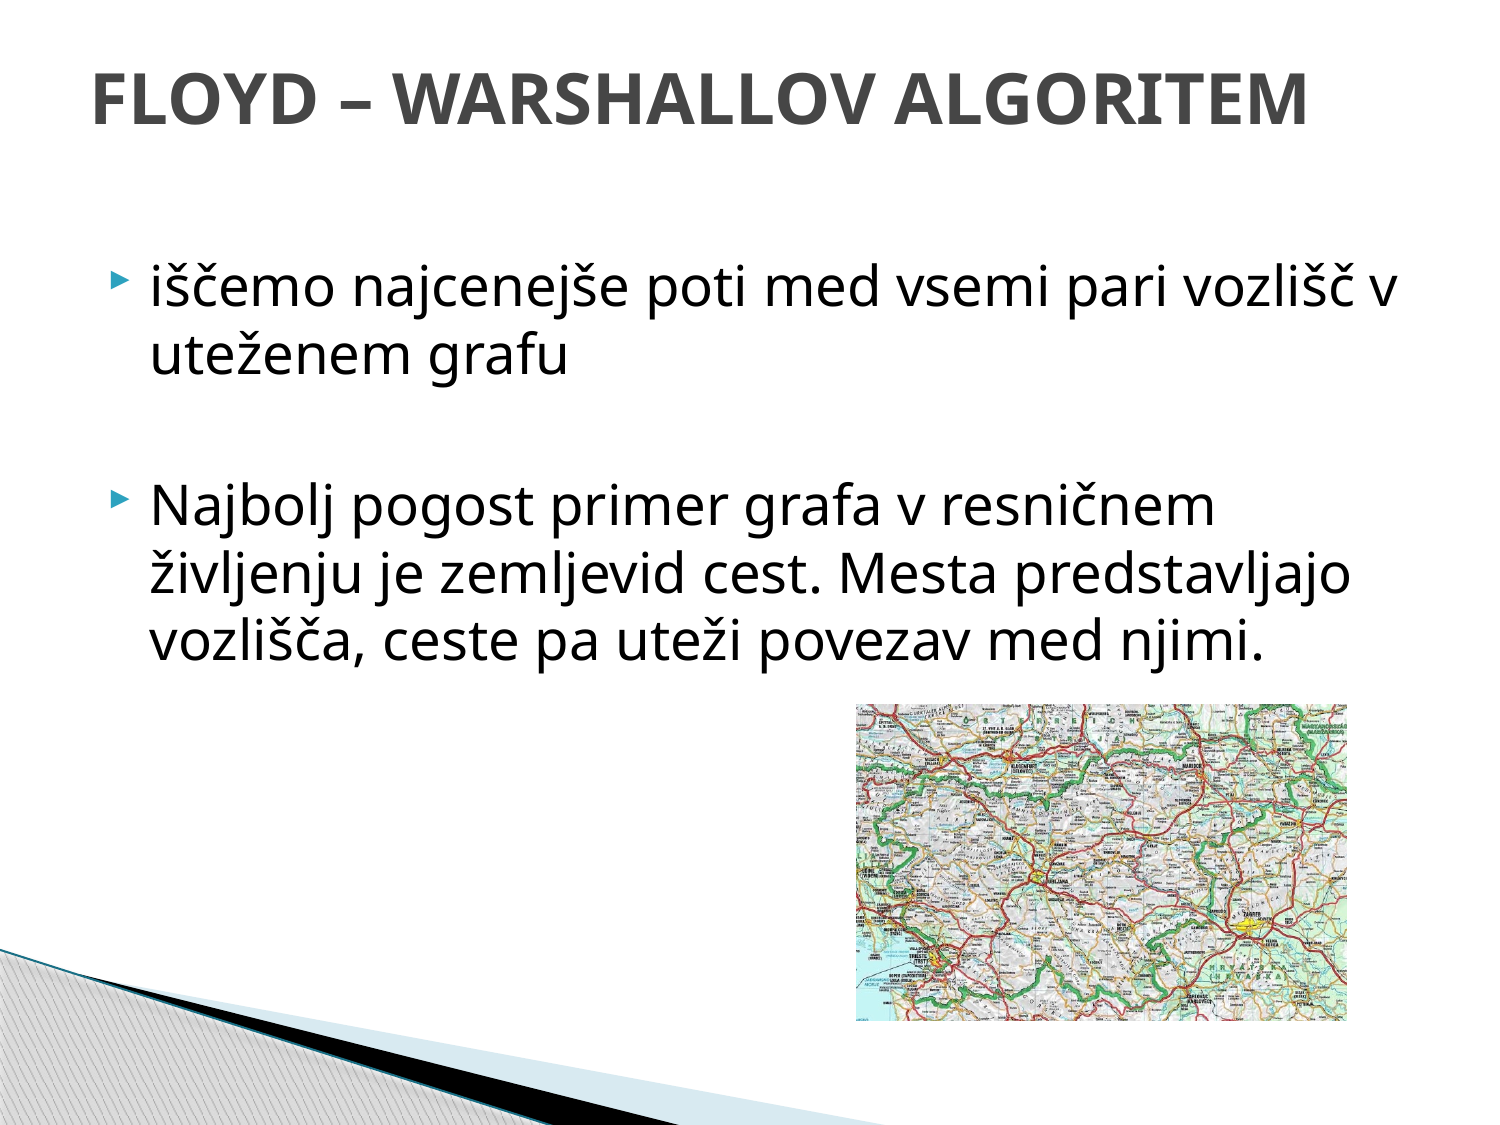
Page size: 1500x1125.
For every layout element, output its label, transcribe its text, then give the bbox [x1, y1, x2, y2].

picture [856, 703, 1347, 1022]
list iščemo najcenejše poti med vsemi pari vozlišč v uteženem grafu Najbolj pogost primer grafa v resničnem življenju je zemljevid cest. Mesta predstavljajo vozlišča, ceste pa uteži povezav med njimi. [75, 243, 1425, 986]
title FLOYD – WARSHALLOV ALGORITEM [75, 45, 1425, 233]
